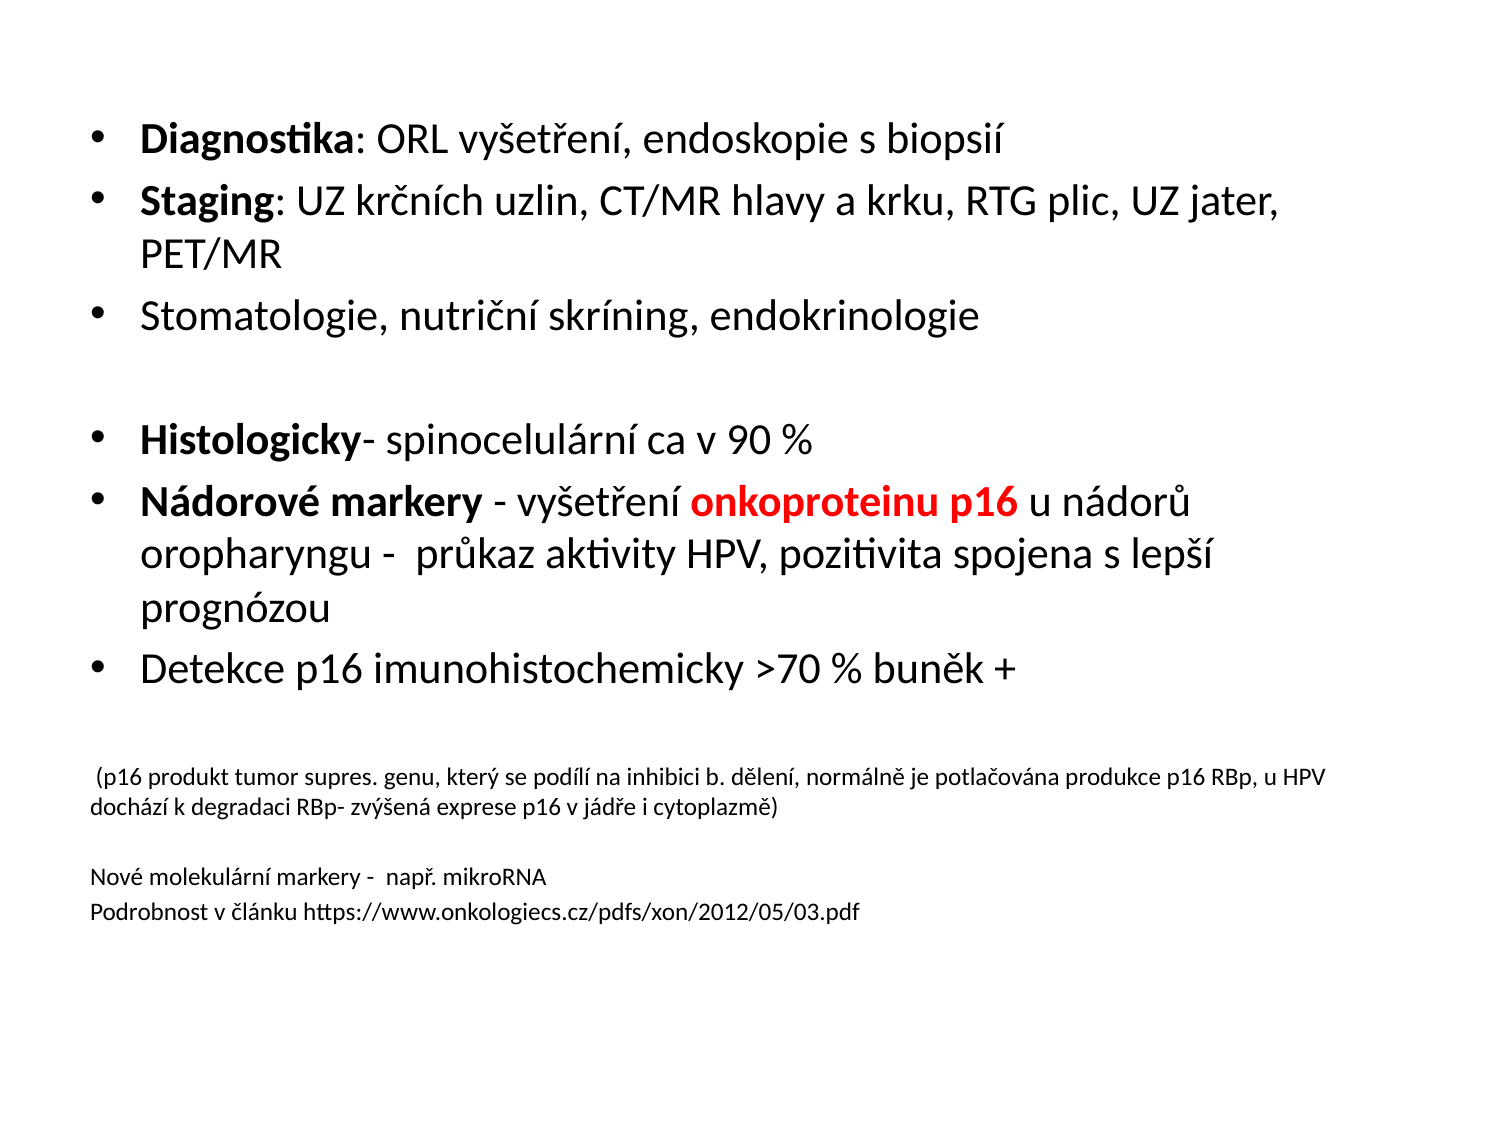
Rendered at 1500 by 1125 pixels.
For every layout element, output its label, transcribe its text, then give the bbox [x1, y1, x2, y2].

list Diagnostika: ORL vyšetření, endoskopie s biopsií Staging: UZ krčních uzlin, CT/MR hlavy a krku, RTG plic, UZ jater, PET/MR Stomatologie, nutriční skríning, endokrinologie Histologicky- spinocelulární ca v 90 % Nádorové markery - vyšetření onkoproteinu p16 u nádorů oropharyngu - průkaz aktivity HPV, pozitivita spojena s lepší prognózou Detekce p16 imunohistochemicky >70 % buněk + (p16 produkt tumor supres. genu, který se podílí na inhibici b. dělení, normálně je potlačována produkce p16 RBp, u HPV dochází k degradaci RBp- zvýšená exprese p16 v jádře i cytoplazmě) Nové molekulární markery - např. mikroRNA Podrobnost v článku https://www.onkologiecs.cz/pdfs/xon/2012/05/03.pdf [75, 101, 1425, 941]
